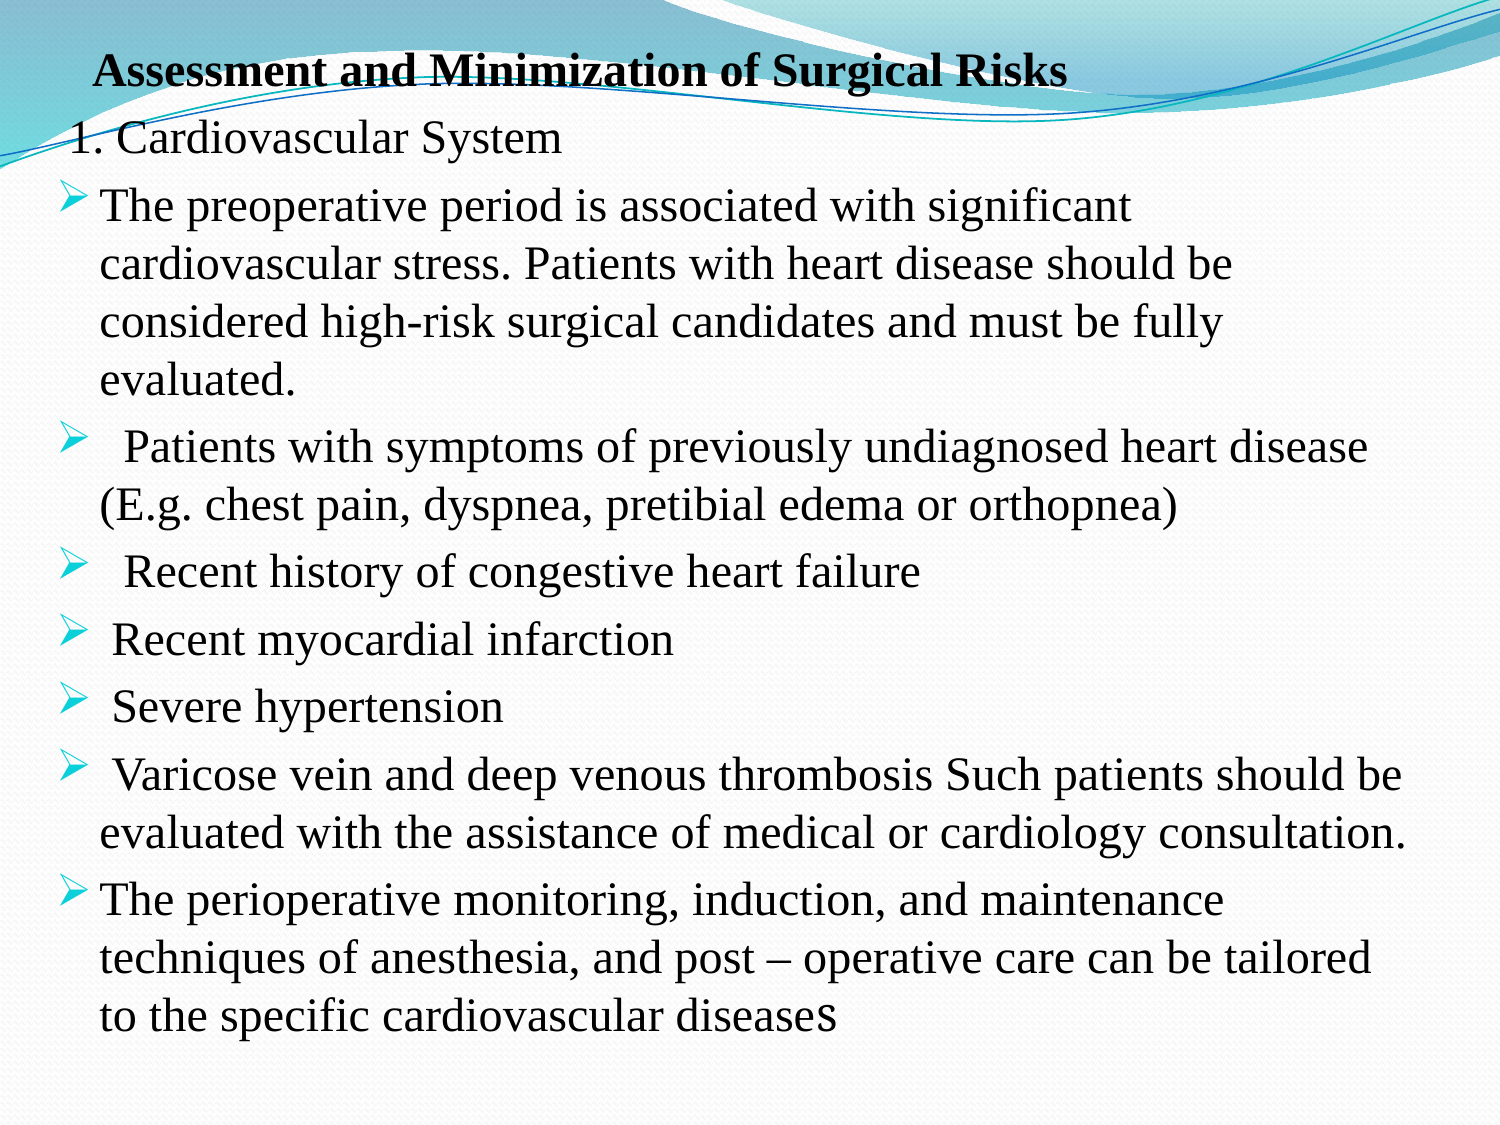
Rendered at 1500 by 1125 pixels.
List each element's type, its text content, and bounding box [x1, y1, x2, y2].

list Assessment and Minimization of Surgical Risks 1. Cardiovascular System The preoperative period is associated with significant cardiovascular stress. Patients with heart disease should be considered high-risk surgical candidates and must be fully evaluated. Patients with symptoms of previously undiagnosed heart disease (E.g. chest pain, dyspnea, pretibial edema or orthopnea) Recent history of congestive heart failure Recent myocardial infarction Severe hypertension Varicose vein and deep venous thrombosis Such patients should be evaluated with the assistance of medical or cardiology consultation. The perioperative monitoring, induction, and maintenance techniques of anesthesia, and post – operative care can be tailored to the specific cardiovascular diseases [41, 30, 1436, 1094]
